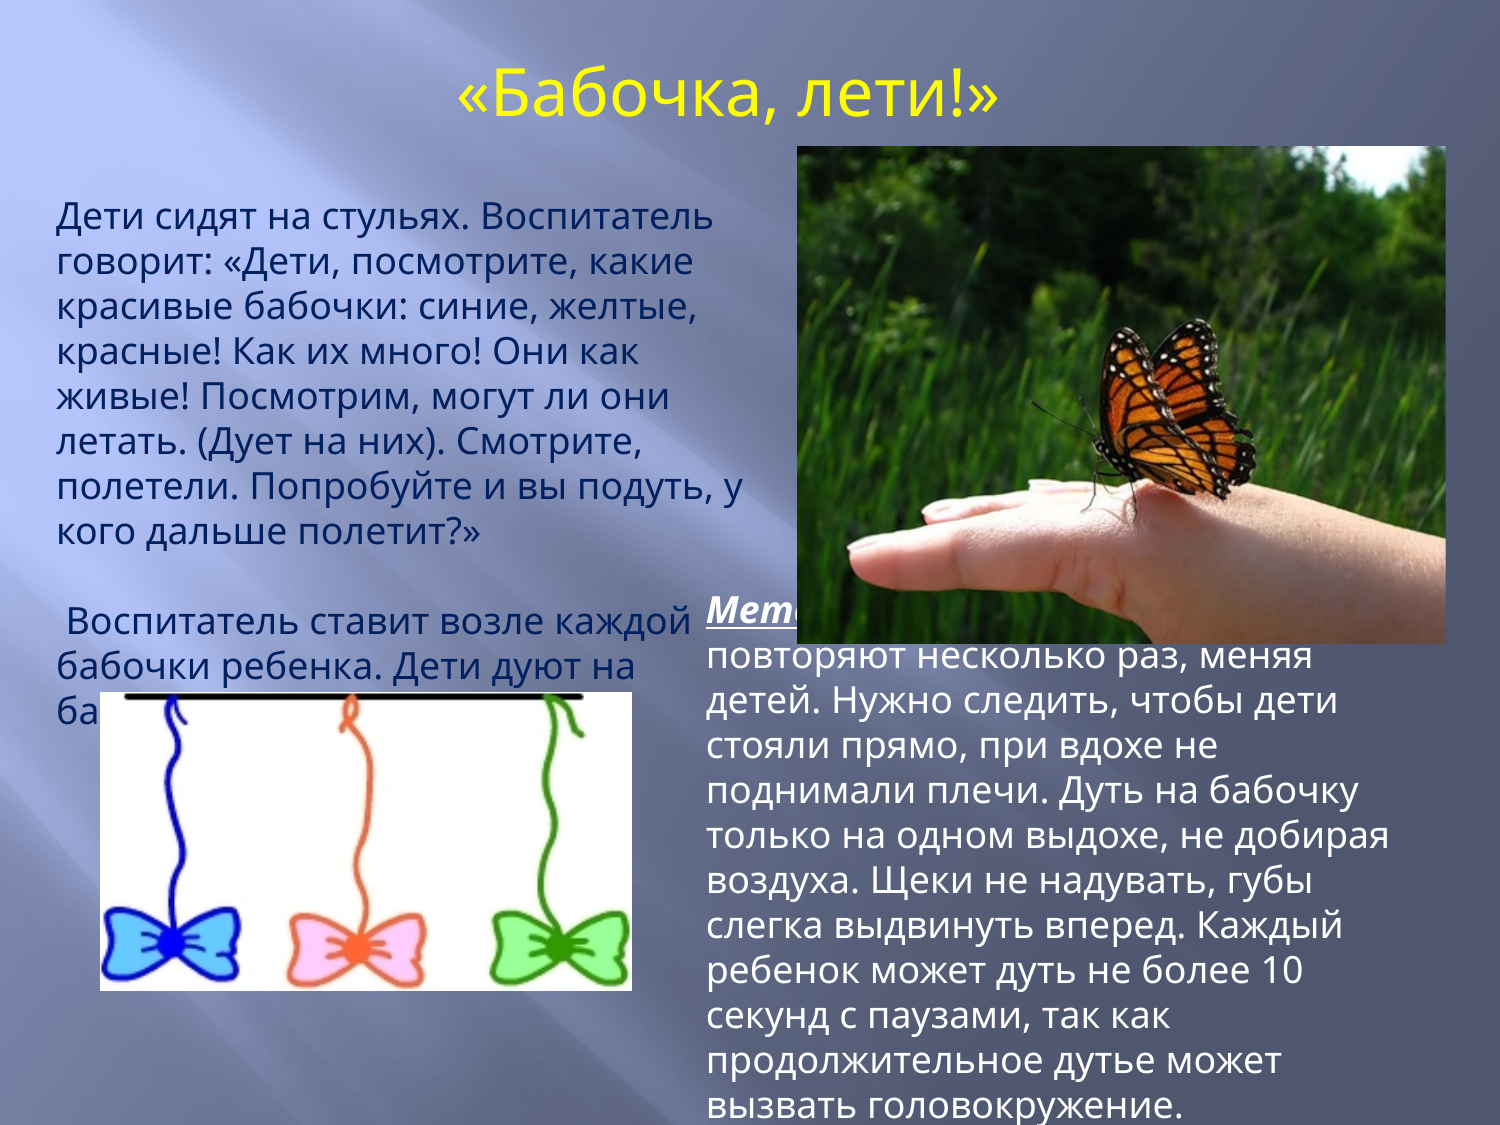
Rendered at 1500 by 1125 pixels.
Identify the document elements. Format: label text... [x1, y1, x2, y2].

text_box Дети сидят на стульях. Воспитатель говорит: «Дети, посмотрите, какие красивые бабочки: синие, желтые, красные! Как их много! Они как живые! Посмотрим, могут ли они летать. (Дует на них). Смотрите, полетели. Попробуйте и вы подуть, у кого дальше полетит?» Воспитатель ставит возле каждой бабочки ребенка. Дети дуют на бабочек. [41, 184, 792, 740]
picture [796, 146, 1446, 645]
text_box «Бабочка, лети!» [442, 42, 1016, 138]
text_box Методические указания. Игру повторяют несколько раз, меняя детей. Нужно следить, чтобы дети стояли прямо, при вдохе не поднимали плечи. Дуть на бабочку только на одном выдохе, не добирая воздуха. Щеки не надувать, губы слегка выдвинуть вперед. Каждый ребенок может дуть не более 10 секунд с паузами, так как продолжительное дутье может вызвать головокружение. [690, 556, 1441, 1125]
picture [100, 692, 632, 991]
